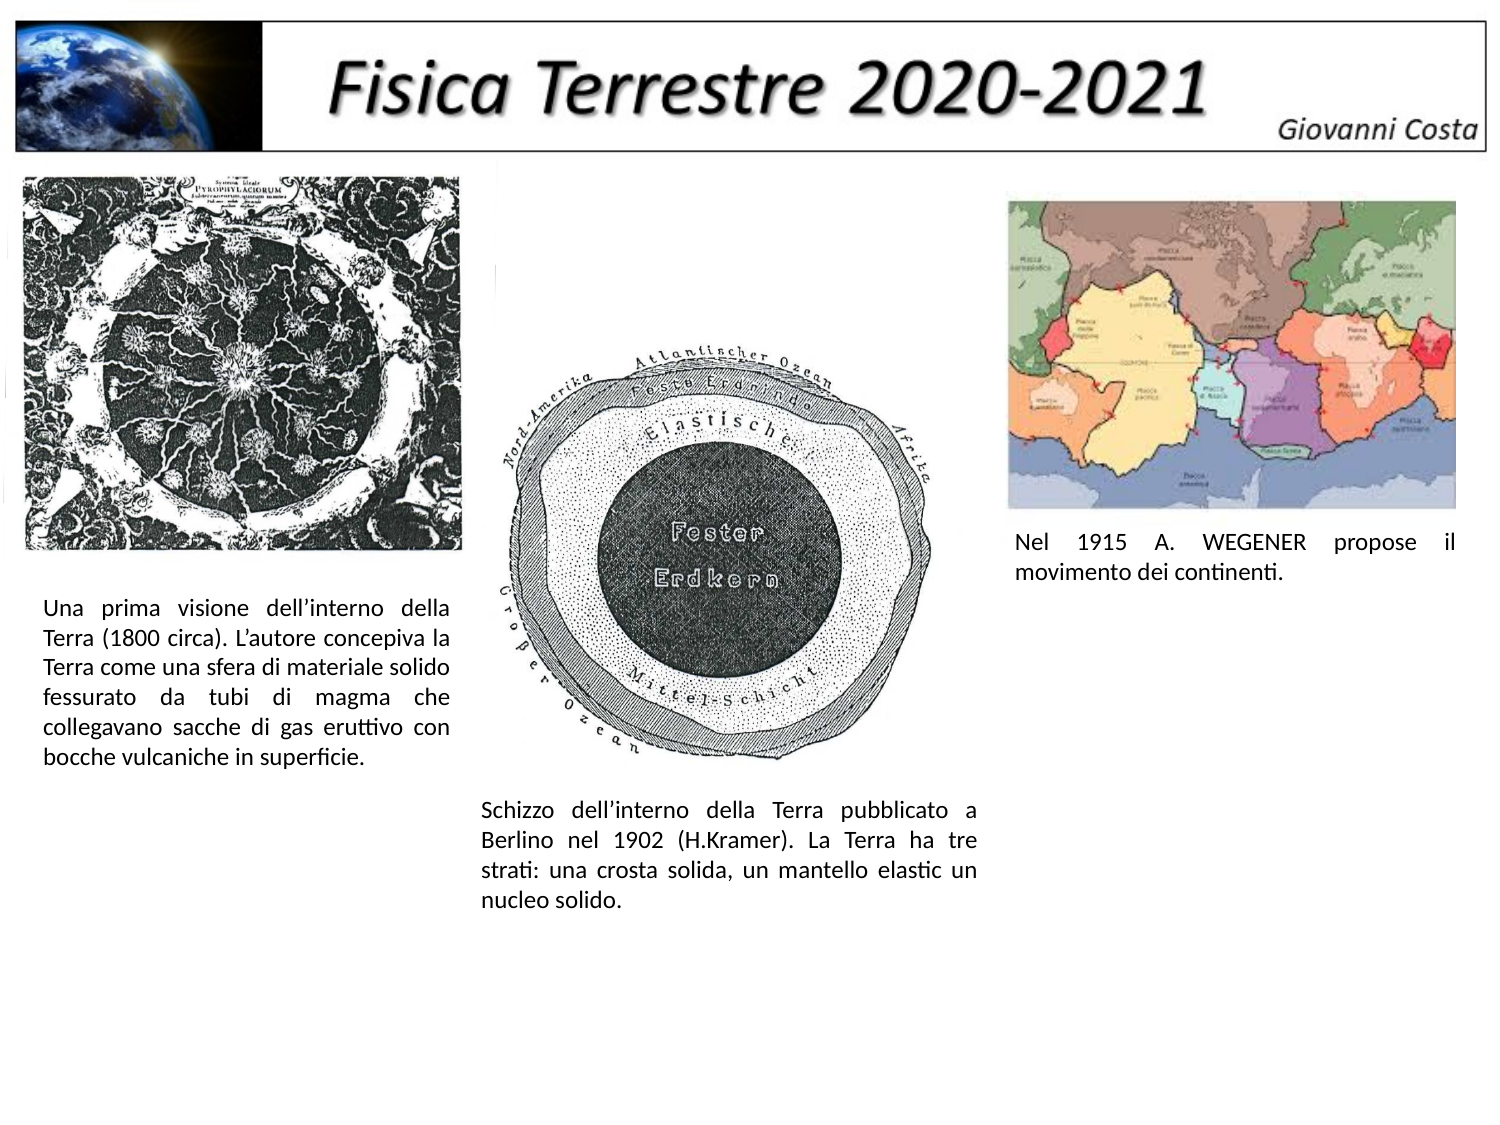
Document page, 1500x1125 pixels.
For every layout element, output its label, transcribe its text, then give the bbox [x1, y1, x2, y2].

text_box Schizzo dell’interno della Terra pubblicato a Berlino nel 1902 (H.Kramer). La Terra ha tre strati: una crosta solida, un mantello elastic un nucleo solido. [466, 786, 994, 922]
picture [0, 0, 1500, 1125]
text_box Nel 1915 A. WEGENER propose il movimento dei continenti. [1019, 518, 1472, 594]
text_box Una prima visione dell’interno della Terra (1800 circa). L’autore concepiva la Terra come una sfera di materiale solido fessurato da tubi di magma che collegavano sacche di gas eruttivo con bocche vulcaniche in superficie. [28, 583, 467, 778]
